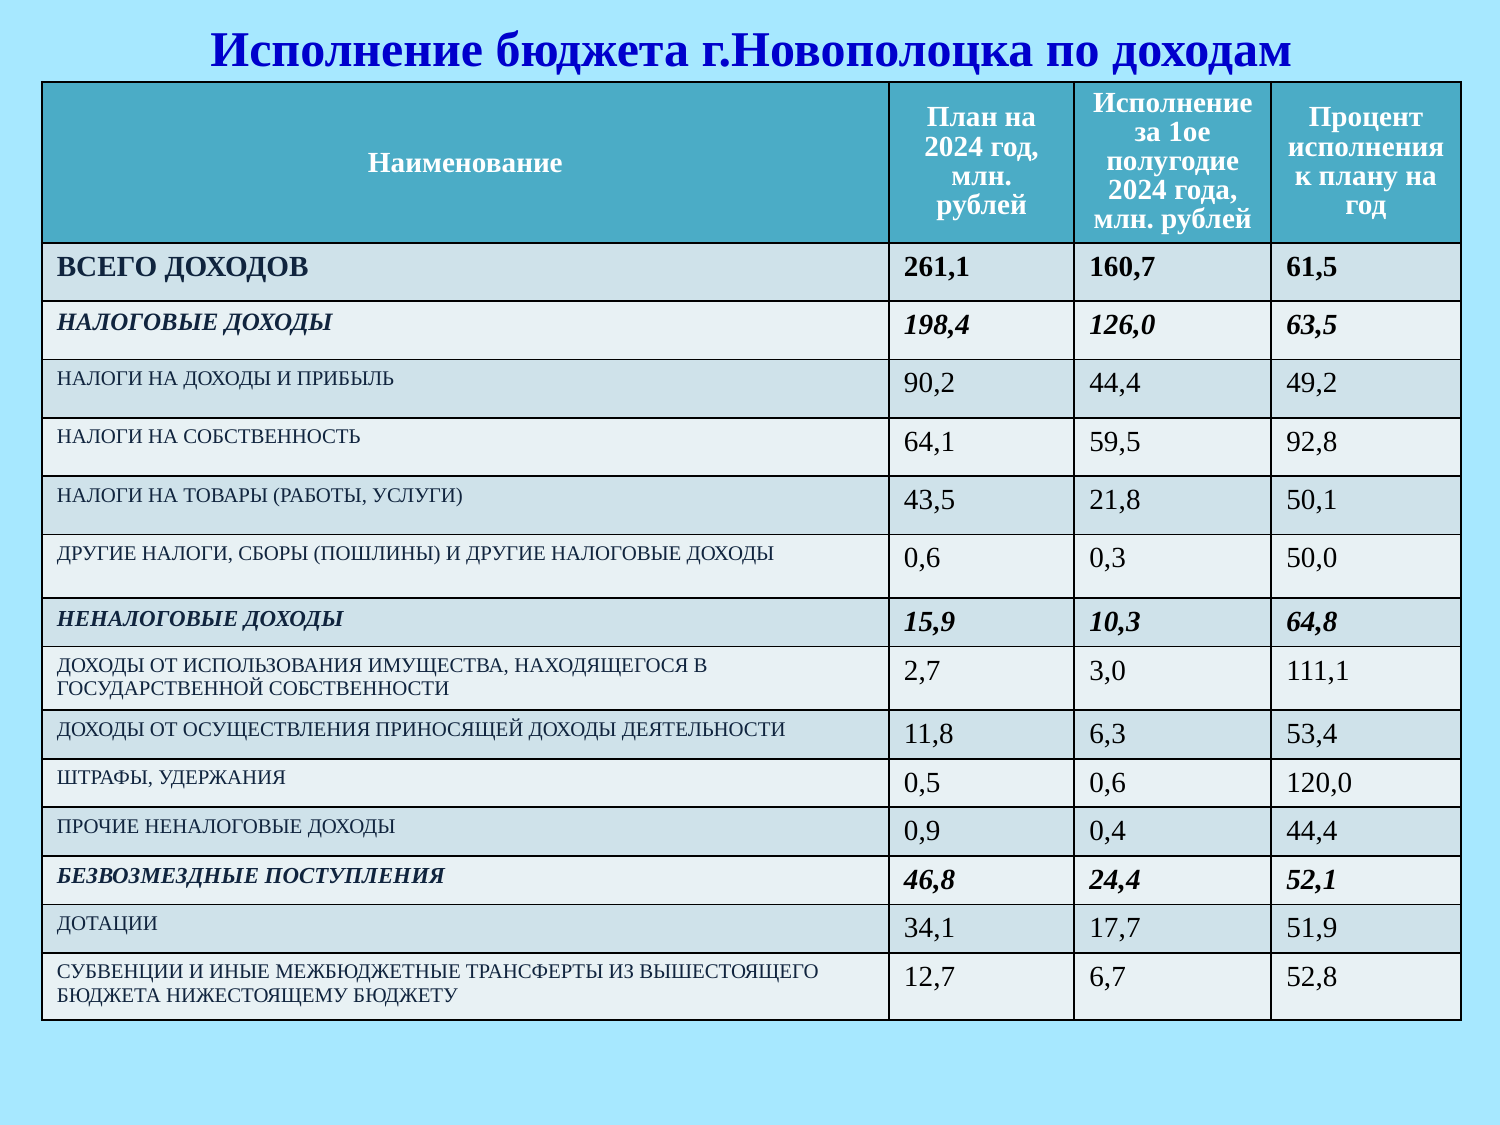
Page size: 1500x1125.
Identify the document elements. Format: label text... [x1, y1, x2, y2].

table_cell 53,4 [1272, 711, 1460, 758]
table_cell 24,4 [1075, 857, 1270, 904]
table_header Наименование [43, 83, 888, 242]
table_cell 17,7 [1075, 905, 1270, 952]
table_cell БЕЗВОЗМЕЗДНЫЕ ПОСТУПЛЕНИЯ [43, 857, 888, 904]
table_cell 49,2 [1272, 360, 1460, 417]
table_cell 111,1 [1272, 647, 1460, 709]
table_cell ДОХОДЫ ОТ ИСПОЛЬЗОВАНИЯ ИМУЩЕСТВА, НАХОДЯЩЕГОСЯ В ГОСУДАРСТВЕННОЙ СОБСТВЕННОСТИ [43, 647, 888, 709]
table_cell 3,0 [1075, 647, 1270, 709]
table_cell 63,5 [1272, 302, 1460, 359]
table_header План на 2024 год, млн. рублей [890, 83, 1073, 242]
table_cell 15,9 [890, 599, 1073, 646]
table_cell 0,6 [1075, 760, 1270, 806]
table_cell НАЛОГИ НА ТОВАРЫ (РАБОТЫ, УСЛУГИ) [43, 477, 888, 534]
table_cell НЕНАЛОГОВЫЕ ДОХОДЫ [43, 599, 888, 646]
table_cell 126,0 [1075, 302, 1270, 359]
table_cell 6,7 [1075, 954, 1270, 1019]
table_cell 0,6 [890, 535, 1073, 597]
table_header Процент исполнения к плану на год [1272, 83, 1460, 242]
table_cell 120,0 [1272, 760, 1460, 806]
table_cell 44,4 [1075, 360, 1270, 417]
table_cell 44,4 [1272, 808, 1460, 855]
table_cell ПРОЧИЕ НЕНАЛОГОВЫЕ ДОХОДЫ [43, 808, 888, 855]
table_cell 12,7 [890, 954, 1073, 1019]
table_cell 2,7 [890, 647, 1073, 709]
table_cell НАЛОГИ НА ДОХОДЫ И ПРИБЫЛЬ [43, 360, 888, 417]
table_cell НАЛОГОВЫЕ ДОХОДЫ [43, 302, 888, 359]
table_cell 52,1 [1272, 857, 1460, 904]
table_cell 64,1 [890, 419, 1073, 475]
table_cell 51,9 [1272, 905, 1460, 952]
table_cell 0,9 [890, 808, 1073, 855]
table_cell 46,8 [890, 857, 1073, 904]
title Исполнение бюджета г.Новополоцка по доходам [76, 6, 1427, 55]
table_cell 50,0 [1272, 535, 1460, 597]
table_cell 34,1 [890, 905, 1073, 952]
table_cell 261,1 [890, 244, 1073, 300]
table_cell 6,3 [1075, 711, 1270, 758]
table_cell ВСЕГО ДОХОДОВ [43, 244, 888, 300]
table_cell 59,5 [1075, 419, 1270, 475]
table_cell 11,8 [890, 711, 1073, 758]
table_header Исполнение за 1ое полугодие 2024 года, млн. рублей [1075, 83, 1270, 242]
table_cell 92,8 [1272, 419, 1460, 475]
table_cell 43,5 [890, 477, 1073, 534]
table_cell 21,8 [1075, 477, 1270, 534]
table_cell 0,3 [1075, 535, 1270, 597]
table_cell 52,8 [1272, 954, 1460, 1019]
table_cell ШТРАФЫ, УДЕРЖАНИЯ [43, 760, 888, 806]
table_cell СУБВЕНЦИИ И ИНЫЕ МЕЖБЮДЖЕТНЫЕ ТРАНСФЕРТЫ ИЗ ВЫШЕСТОЯЩЕГО БЮДЖЕТА НИЖЕСТОЯЩЕМУ БЮДЖЕТУ [43, 954, 888, 1019]
table_cell 198,4 [890, 302, 1073, 359]
table_cell 160,7 [1075, 244, 1270, 300]
table_cell 0,5 [890, 760, 1073, 806]
table_cell ДОХОДЫ ОТ ОСУЩЕСТВЛЕНИЯ ПРИНОСЯЩЕЙ ДОХОДЫ ДЕЯТЕЛЬНОСТИ [43, 711, 888, 758]
table_cell 90,2 [890, 360, 1073, 417]
table_cell 61,5 [1272, 244, 1460, 300]
table_cell 64,8 [1272, 599, 1460, 646]
table_cell ДОТАЦИИ [43, 905, 888, 952]
table_cell 0,4 [1075, 808, 1270, 855]
table_cell 50,1 [1272, 477, 1460, 534]
table_cell 10,3 [1075, 599, 1270, 646]
table_cell НАЛОГИ НА СОБСТВЕННОСТЬ [43, 419, 888, 475]
table_cell ДРУГИЕ НАЛОГИ, СБОРЫ (ПОШЛИНЫ) И ДРУГИЕ НАЛОГОВЫЕ ДОХОДЫ [43, 535, 888, 597]
